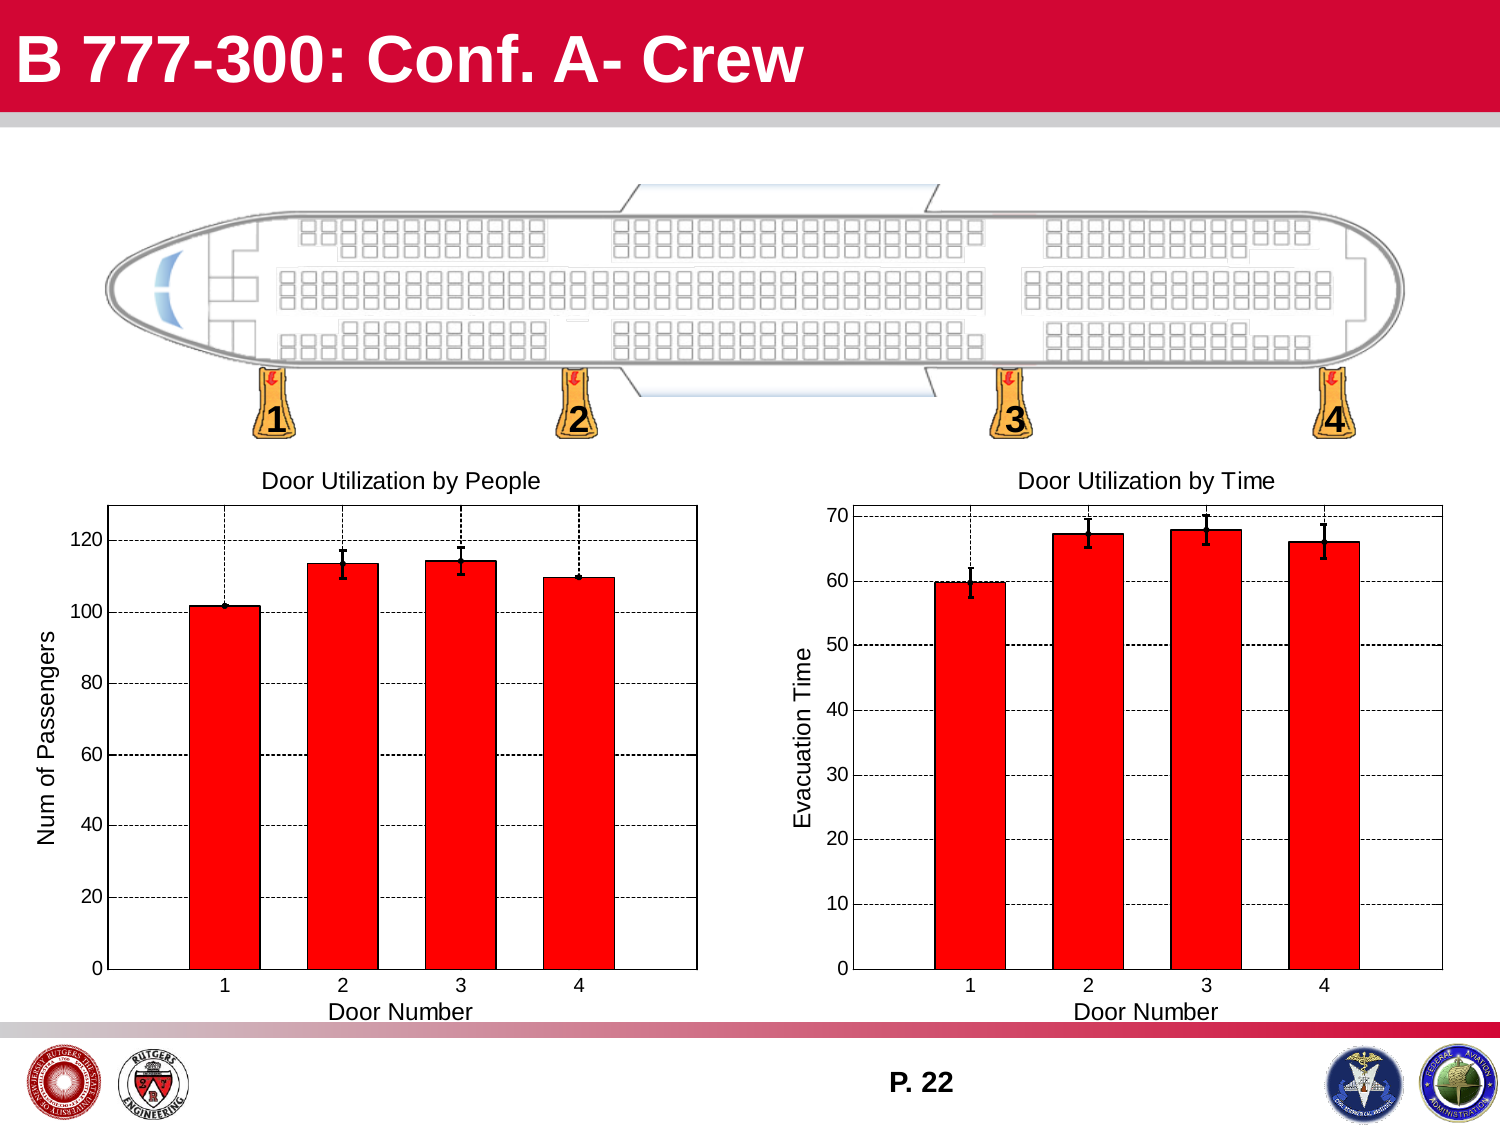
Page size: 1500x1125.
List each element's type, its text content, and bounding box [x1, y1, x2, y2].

picture [117, 1048, 189, 1120]
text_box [79, 184, 1421, 441]
title B 777-300: Conf. A- Crew [0, 0, 1500, 112]
picture [1416, 1041, 1500, 1125]
picture [25, 1043, 102, 1122]
slide_number P. 22 [859, 1060, 984, 1117]
picture [8, 461, 1500, 1033]
picture [1324, 1044, 1404, 1125]
